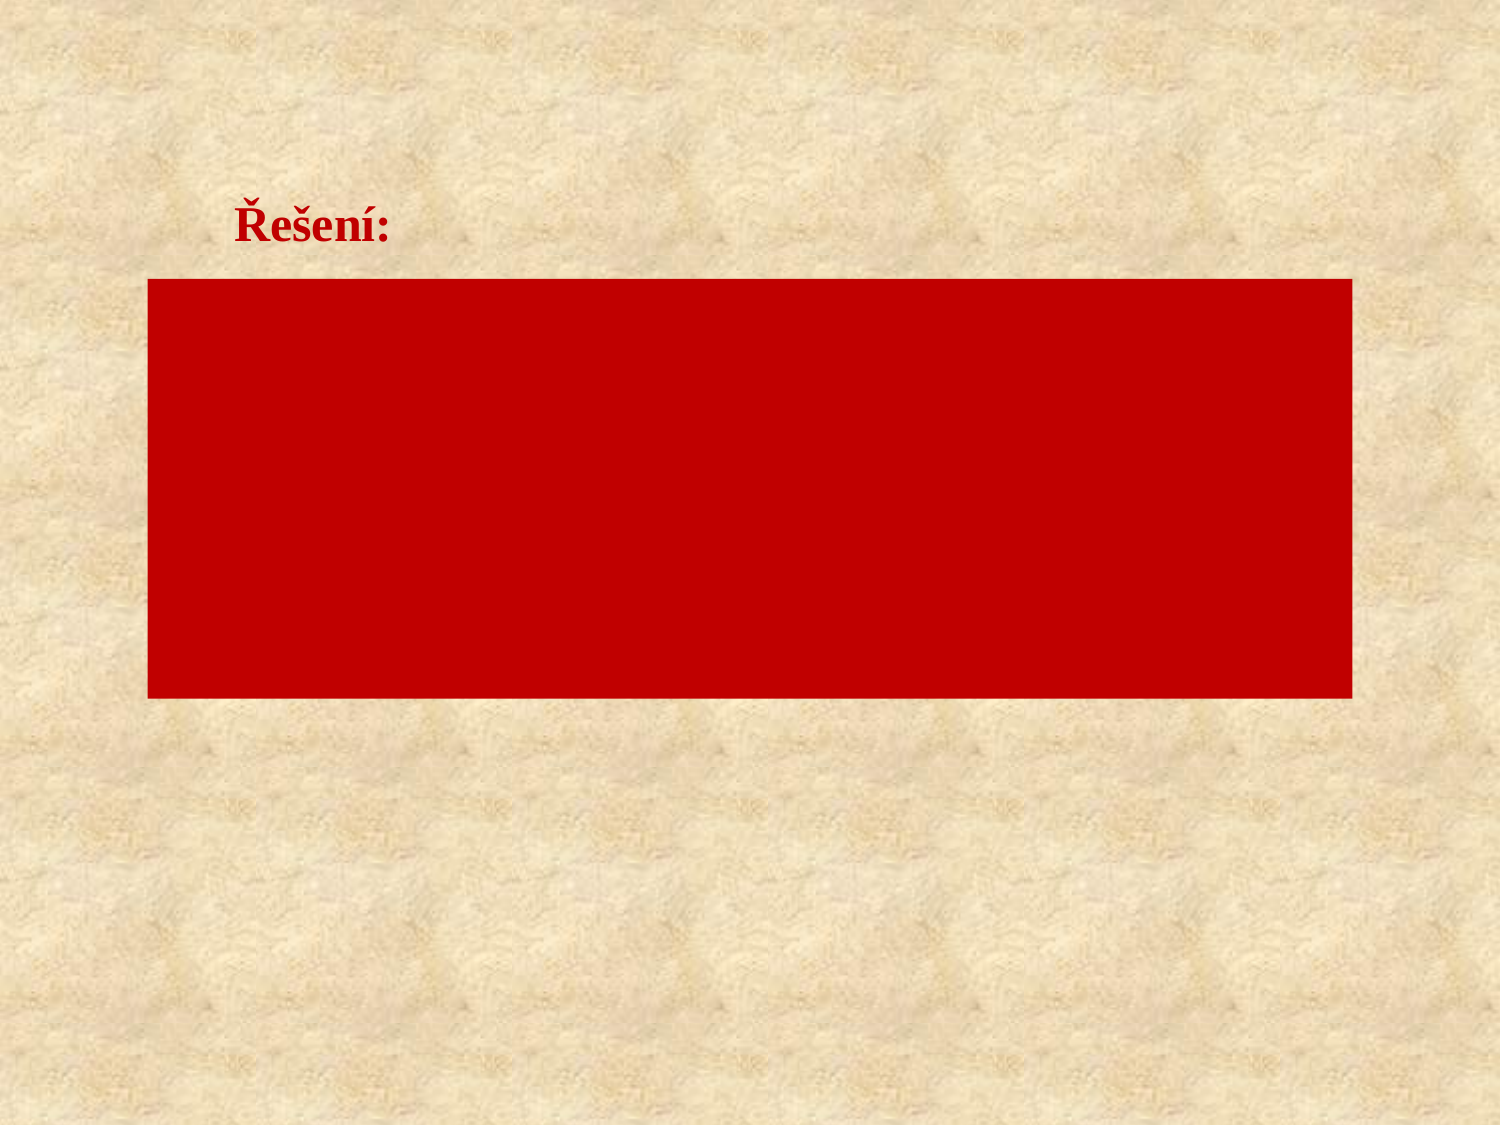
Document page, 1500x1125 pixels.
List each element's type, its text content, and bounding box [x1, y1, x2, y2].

text_box [147, 278, 1353, 699]
picture [0, 0, 1500, 1125]
text_box Řešení: [219, 184, 408, 260]
